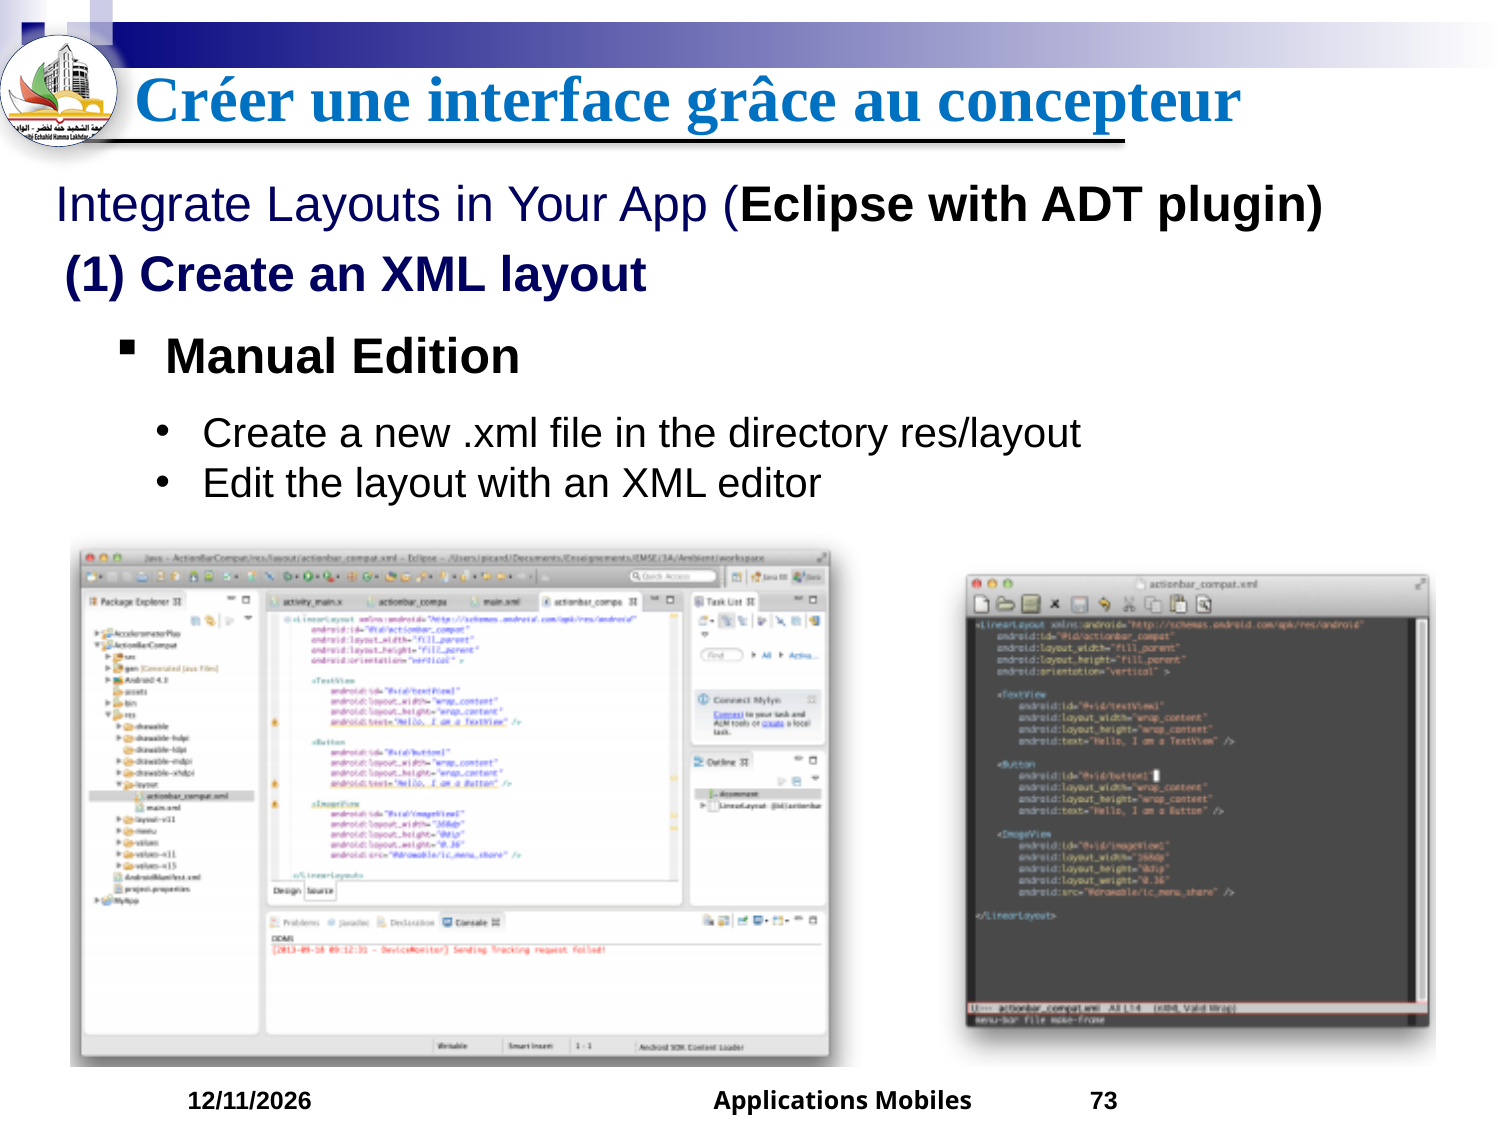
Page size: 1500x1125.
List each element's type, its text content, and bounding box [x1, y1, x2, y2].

slide_number 73 [1074, 1075, 1426, 1123]
text_box Create a new .xml file in the directory res/layout Edit the layout with an XML editor [140, 398, 1266, 514]
picture [0, 34, 118, 147]
picture [70, 515, 1436, 1067]
footer Applications Mobiles [512, 1075, 988, 1123]
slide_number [74, 1075, 426, 1123]
text_box (1) Create an XML layout [49, 234, 663, 310]
text_box Manual Edition [101, 316, 536, 392]
title Créer une interface grâce au concepteur [119, 18, 1500, 172]
text_box Integrate Layouts in Your App (Eclipse with ADT plugin) [40, 163, 1340, 239]
